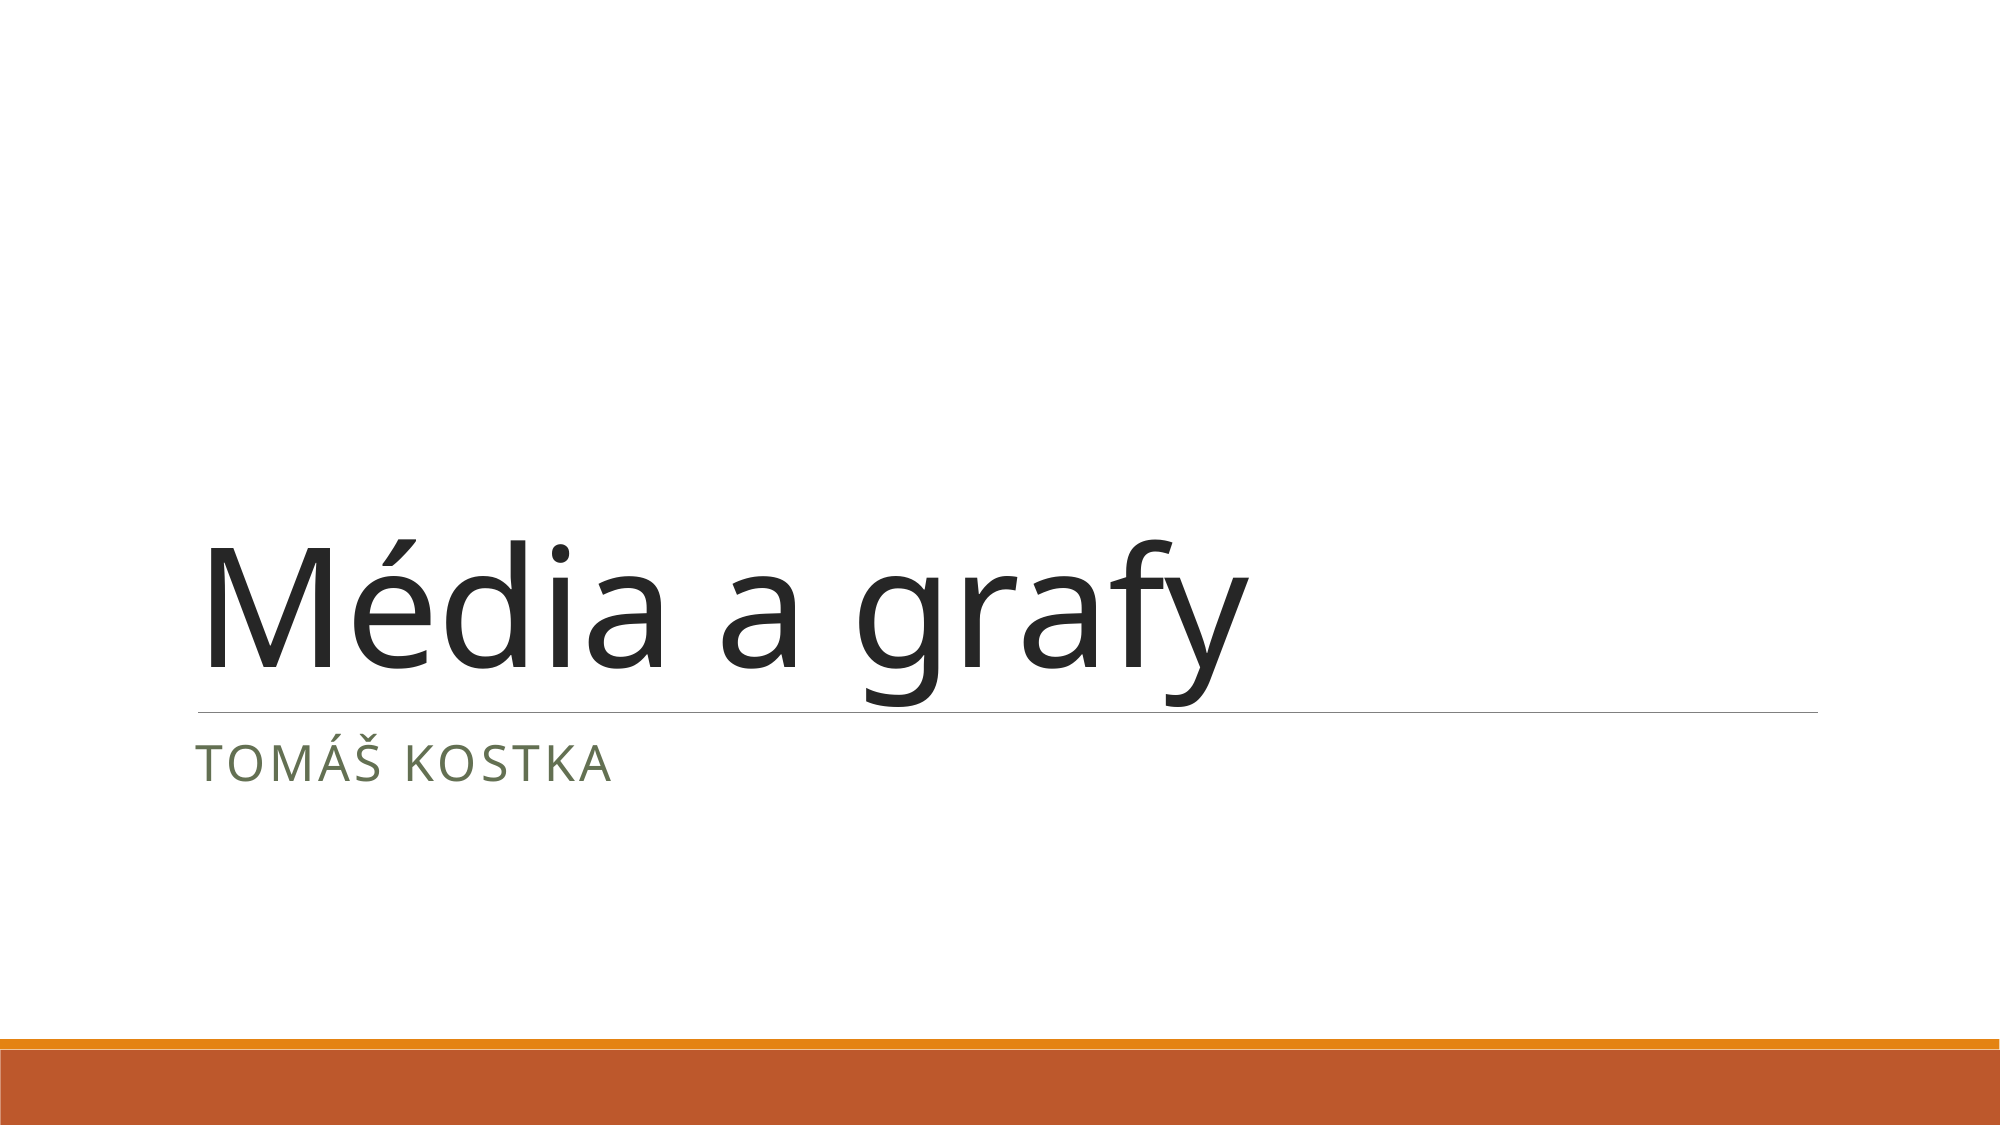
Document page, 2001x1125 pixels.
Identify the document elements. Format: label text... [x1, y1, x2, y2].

subtitle Tomáš Kostka [180, 730, 1831, 919]
title Média a grafy [180, 124, 1830, 710]
